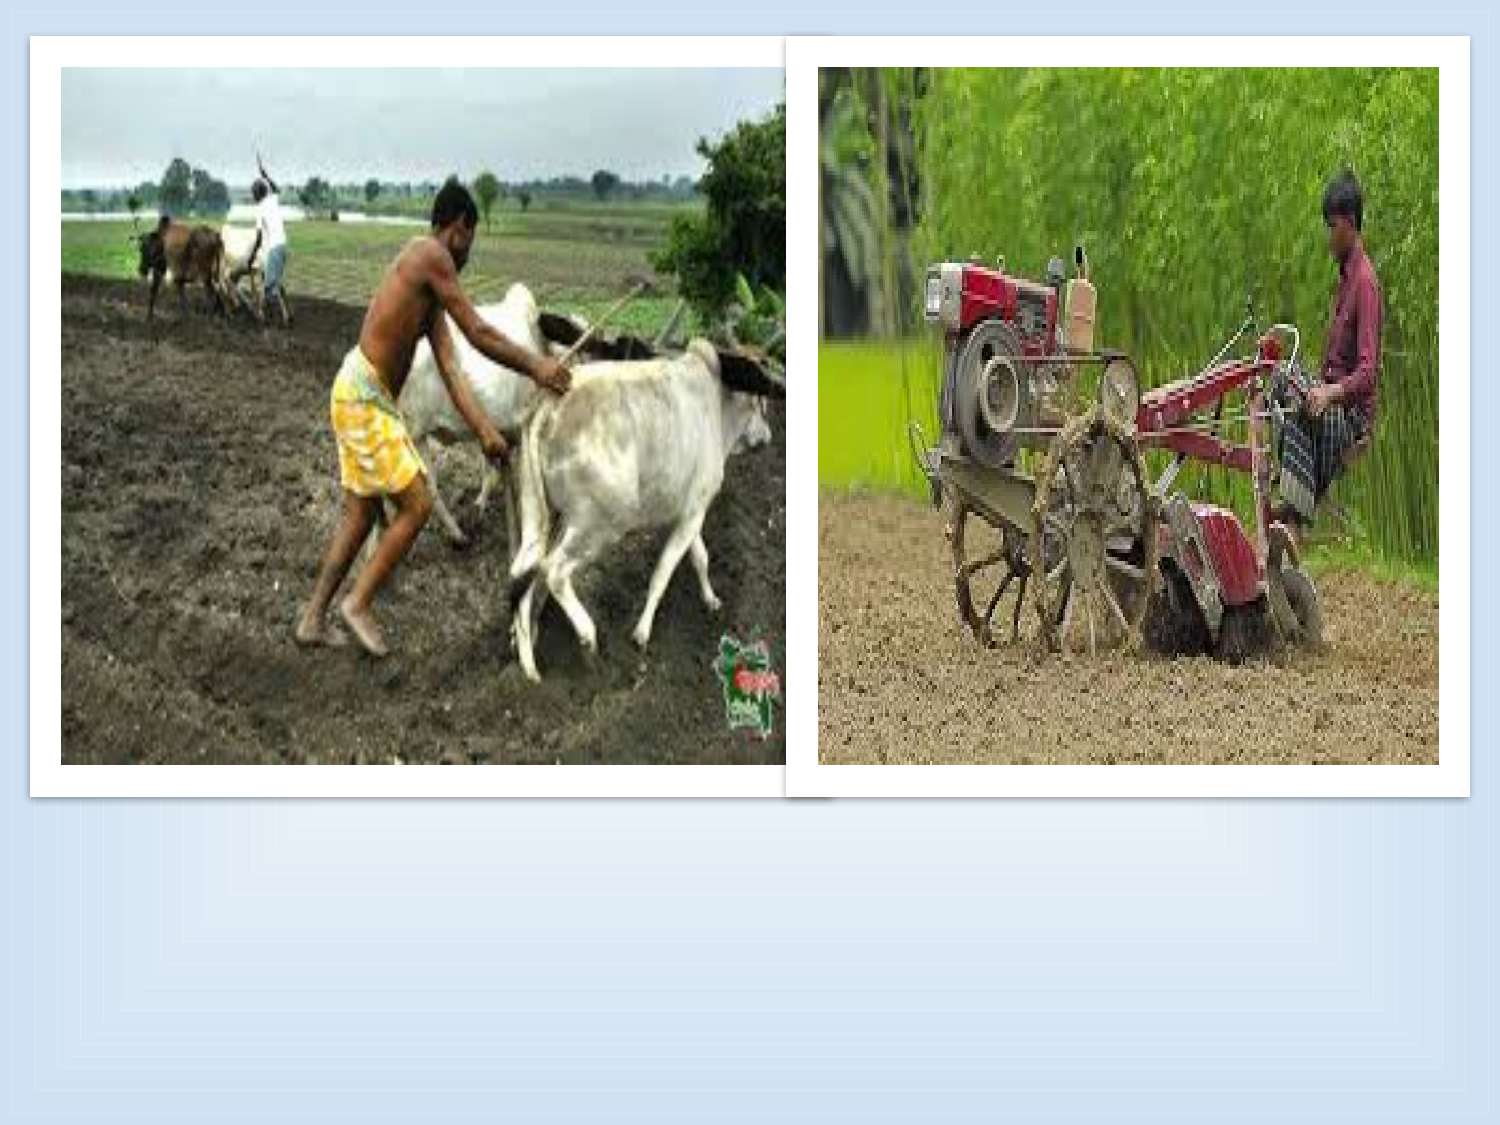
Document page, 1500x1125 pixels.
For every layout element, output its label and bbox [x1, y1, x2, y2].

picture [61, 67, 804, 766]
picture [817, 67, 1439, 766]
